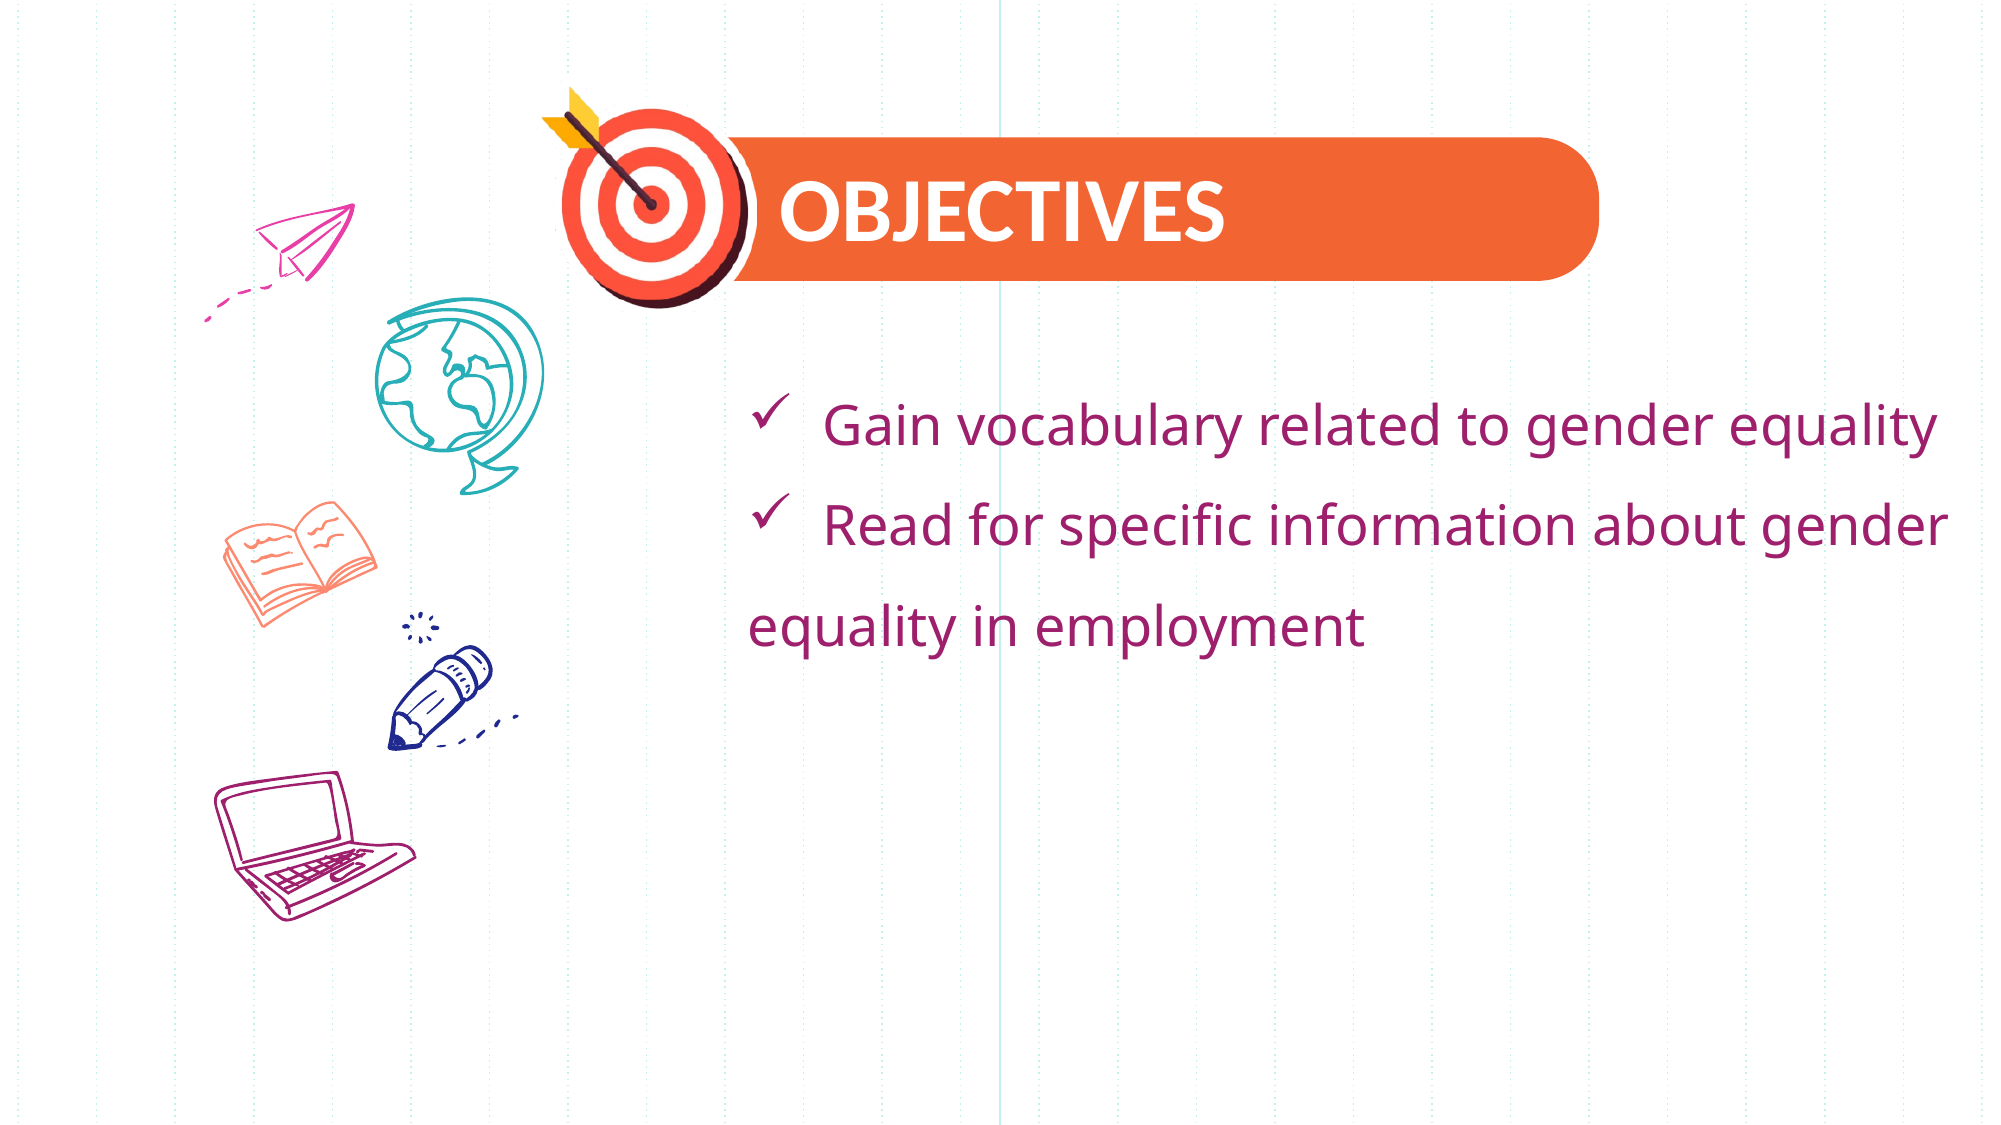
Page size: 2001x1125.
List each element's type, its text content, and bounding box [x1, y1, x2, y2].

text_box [530, 69, 1600, 325]
subtitle Gain vocabulary related to gender equality Read for specific information about gender equality in employment [730, 348, 2000, 661]
